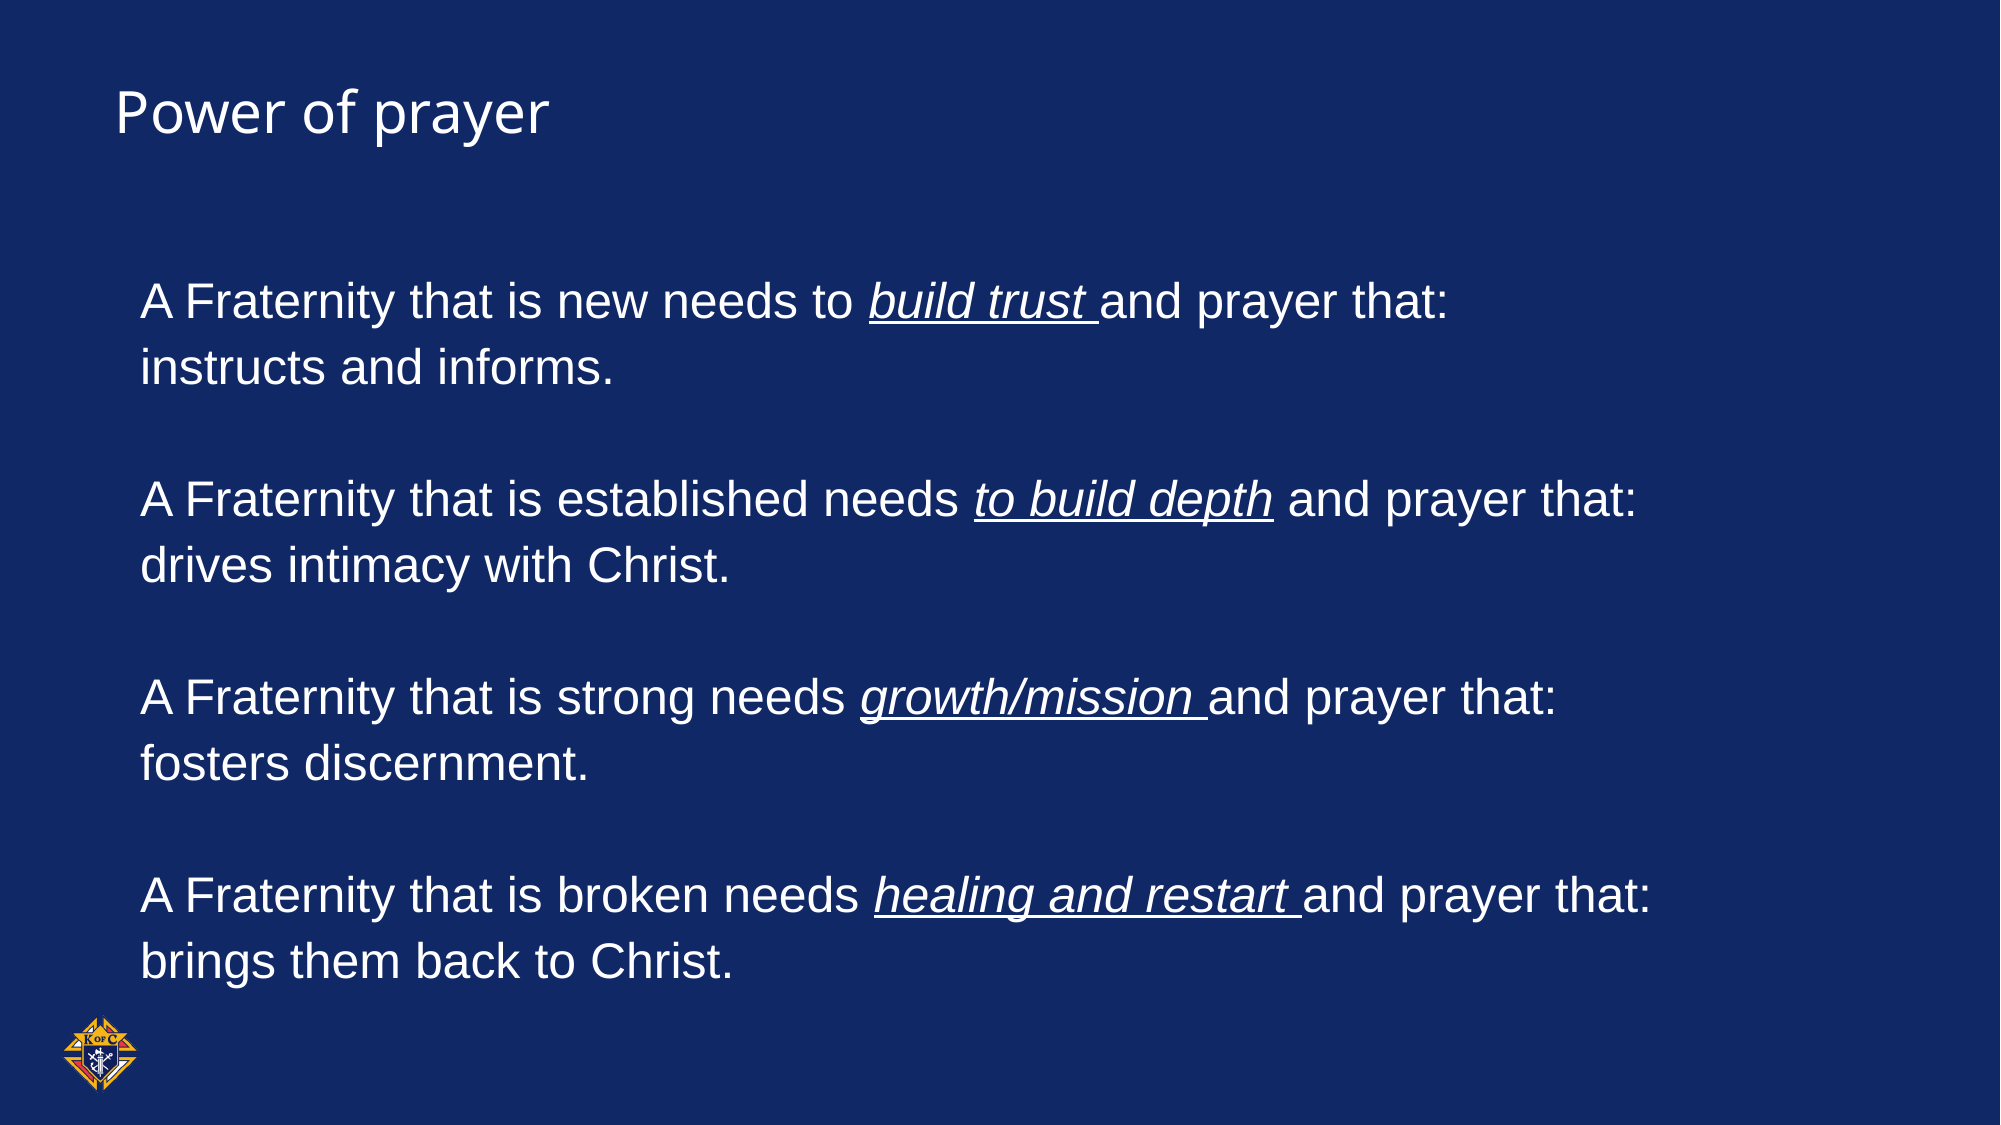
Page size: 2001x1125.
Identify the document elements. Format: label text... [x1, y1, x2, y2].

list A Fraternity that is new needs to build trust and prayer that: instructs and informs. A Fraternity that is established needs to build depth and prayer that: drives intimacy with Christ. A Fraternity that is strong needs growth/mission and prayer that: fosters discernment. A Fraternity that is broken needs healing and restart and prayer that: brings them back to Christ. [140, 262, 1860, 1017]
title Power of prayer [114, 75, 1511, 263]
picture [60, 1015, 142, 1093]
